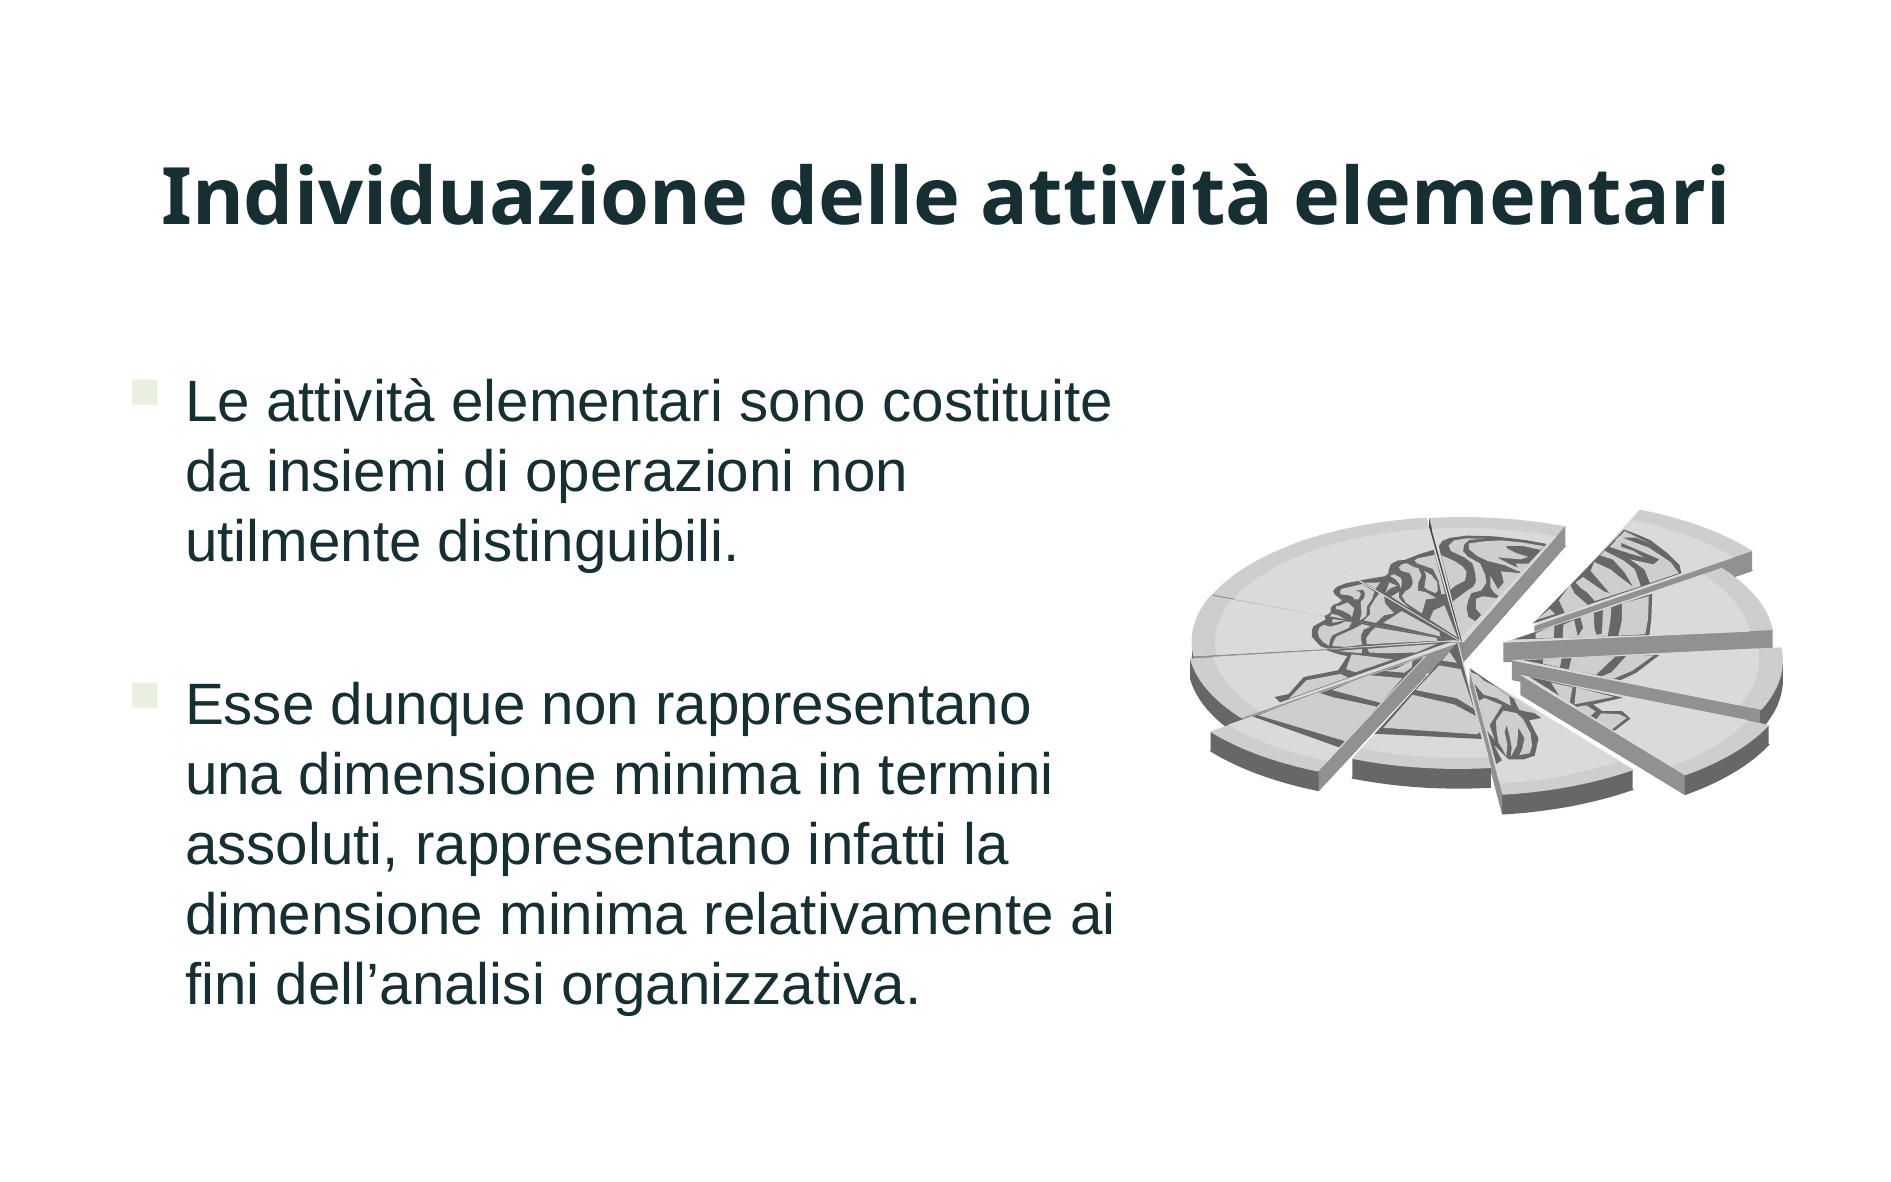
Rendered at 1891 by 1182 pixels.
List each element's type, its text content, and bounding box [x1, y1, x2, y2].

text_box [1188, 508, 1785, 816]
text_box Le attività elementari sono costituite da insiemi di operazioni non utilmente distinguibili. Esse dunque non rappresentano una dimensione minima in termini assoluti, rappresentano infatti la dimensione minima relativamente ai fini dell’analisi organizzativa. [111, 354, 1151, 1046]
text_box Individuazione delle attività elementari [82, 94, 1811, 292]
